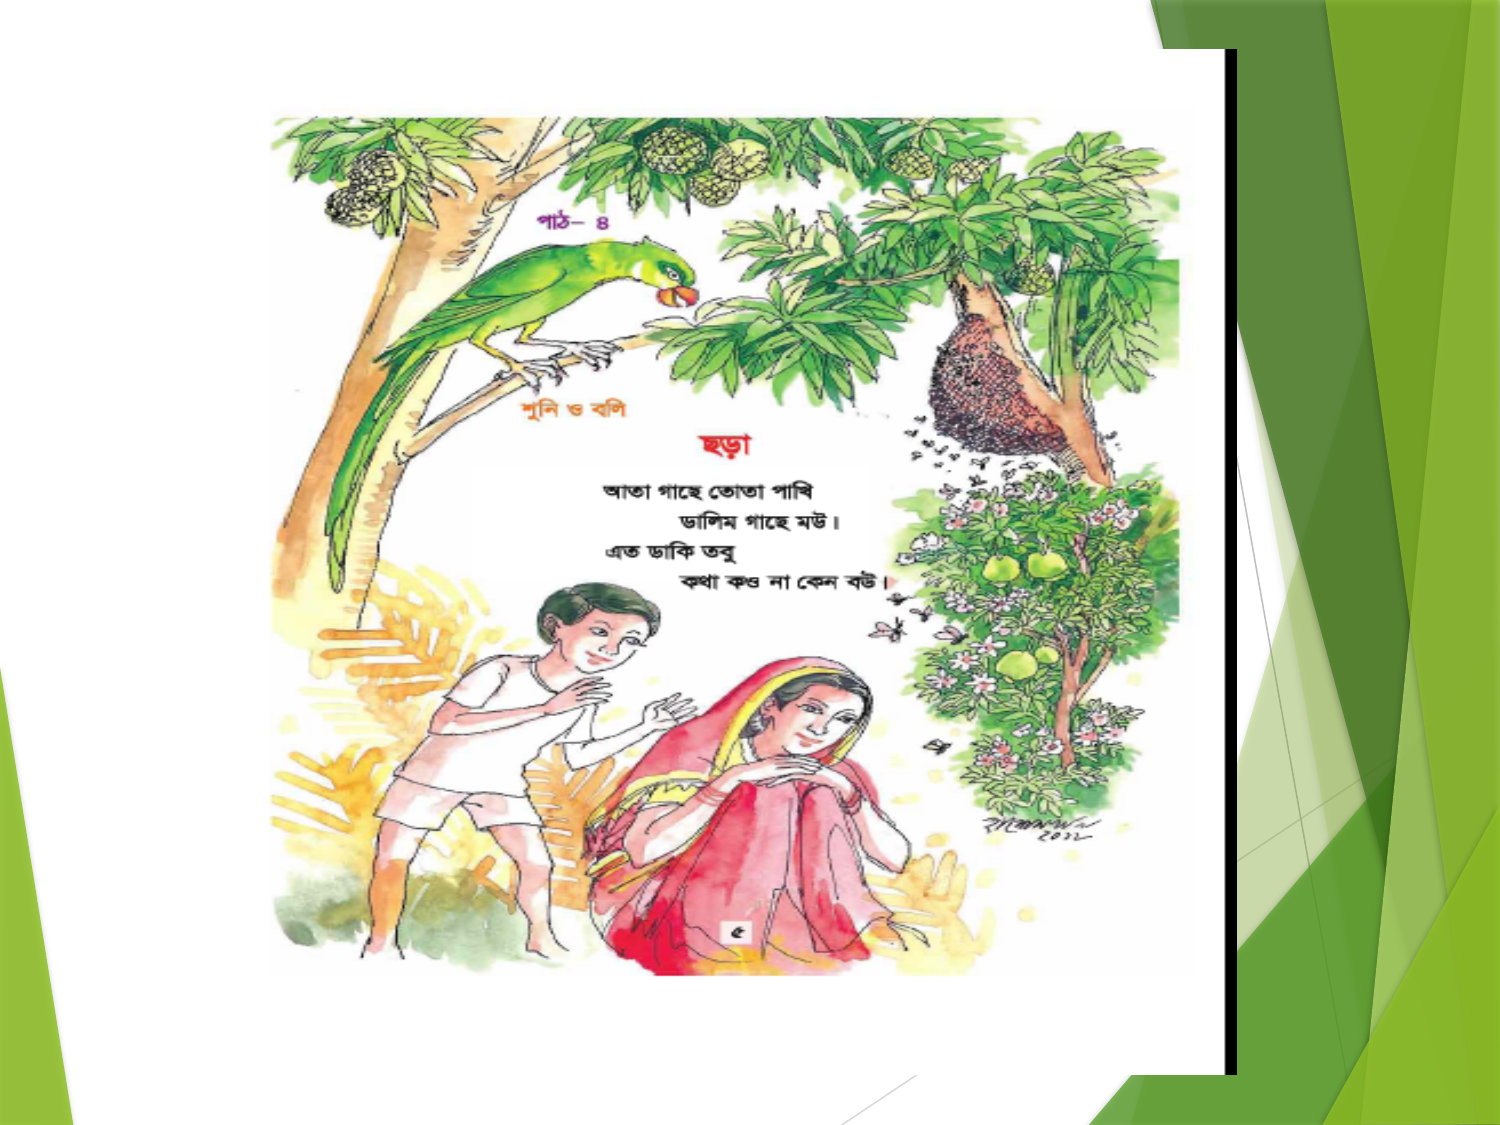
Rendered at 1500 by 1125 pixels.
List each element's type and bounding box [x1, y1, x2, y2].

picture [211, 49, 1238, 1076]
